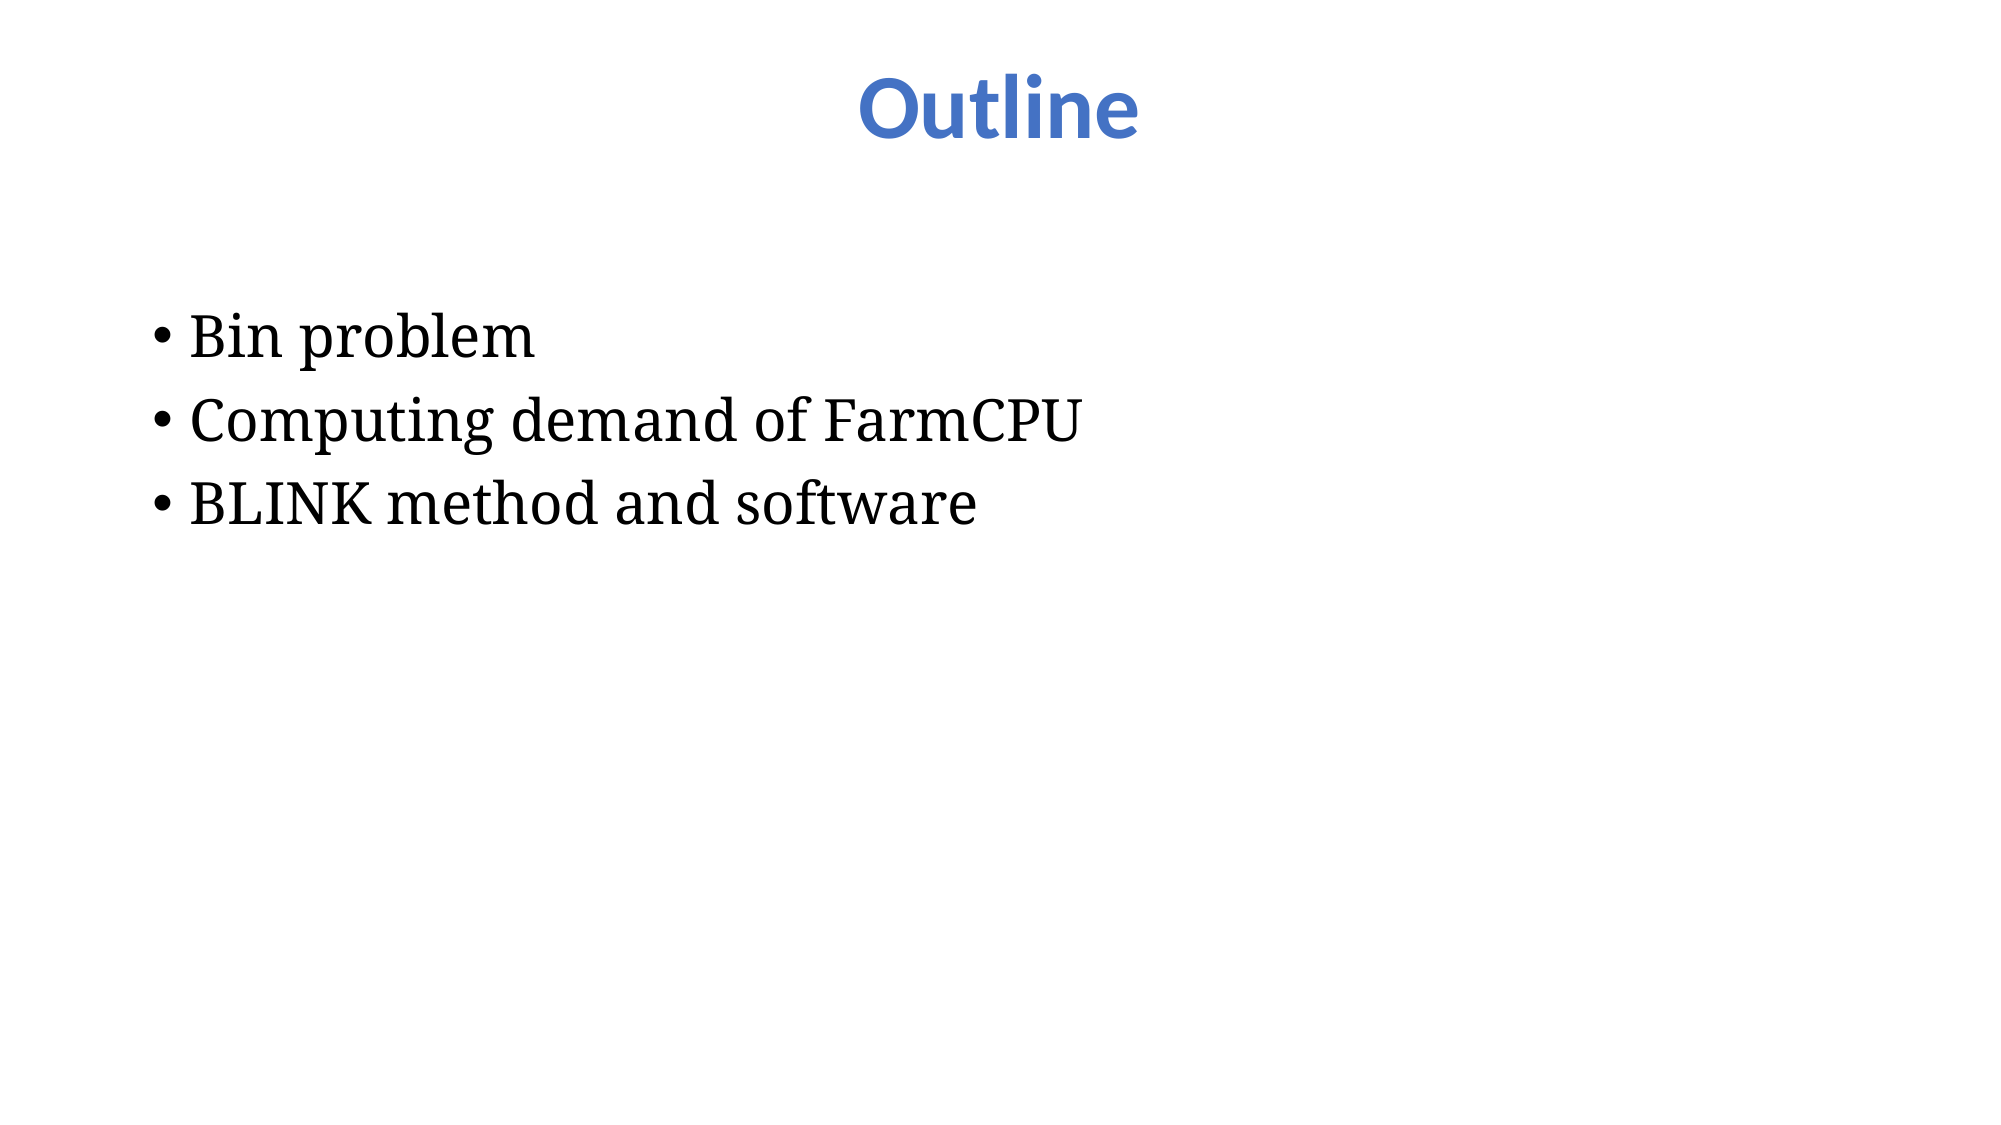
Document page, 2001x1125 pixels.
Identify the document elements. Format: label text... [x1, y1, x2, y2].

list Bin problem Computing demand of FarmCPU BLINK method and software [137, 299, 1863, 657]
title Outline [137, 0, 1863, 218]
